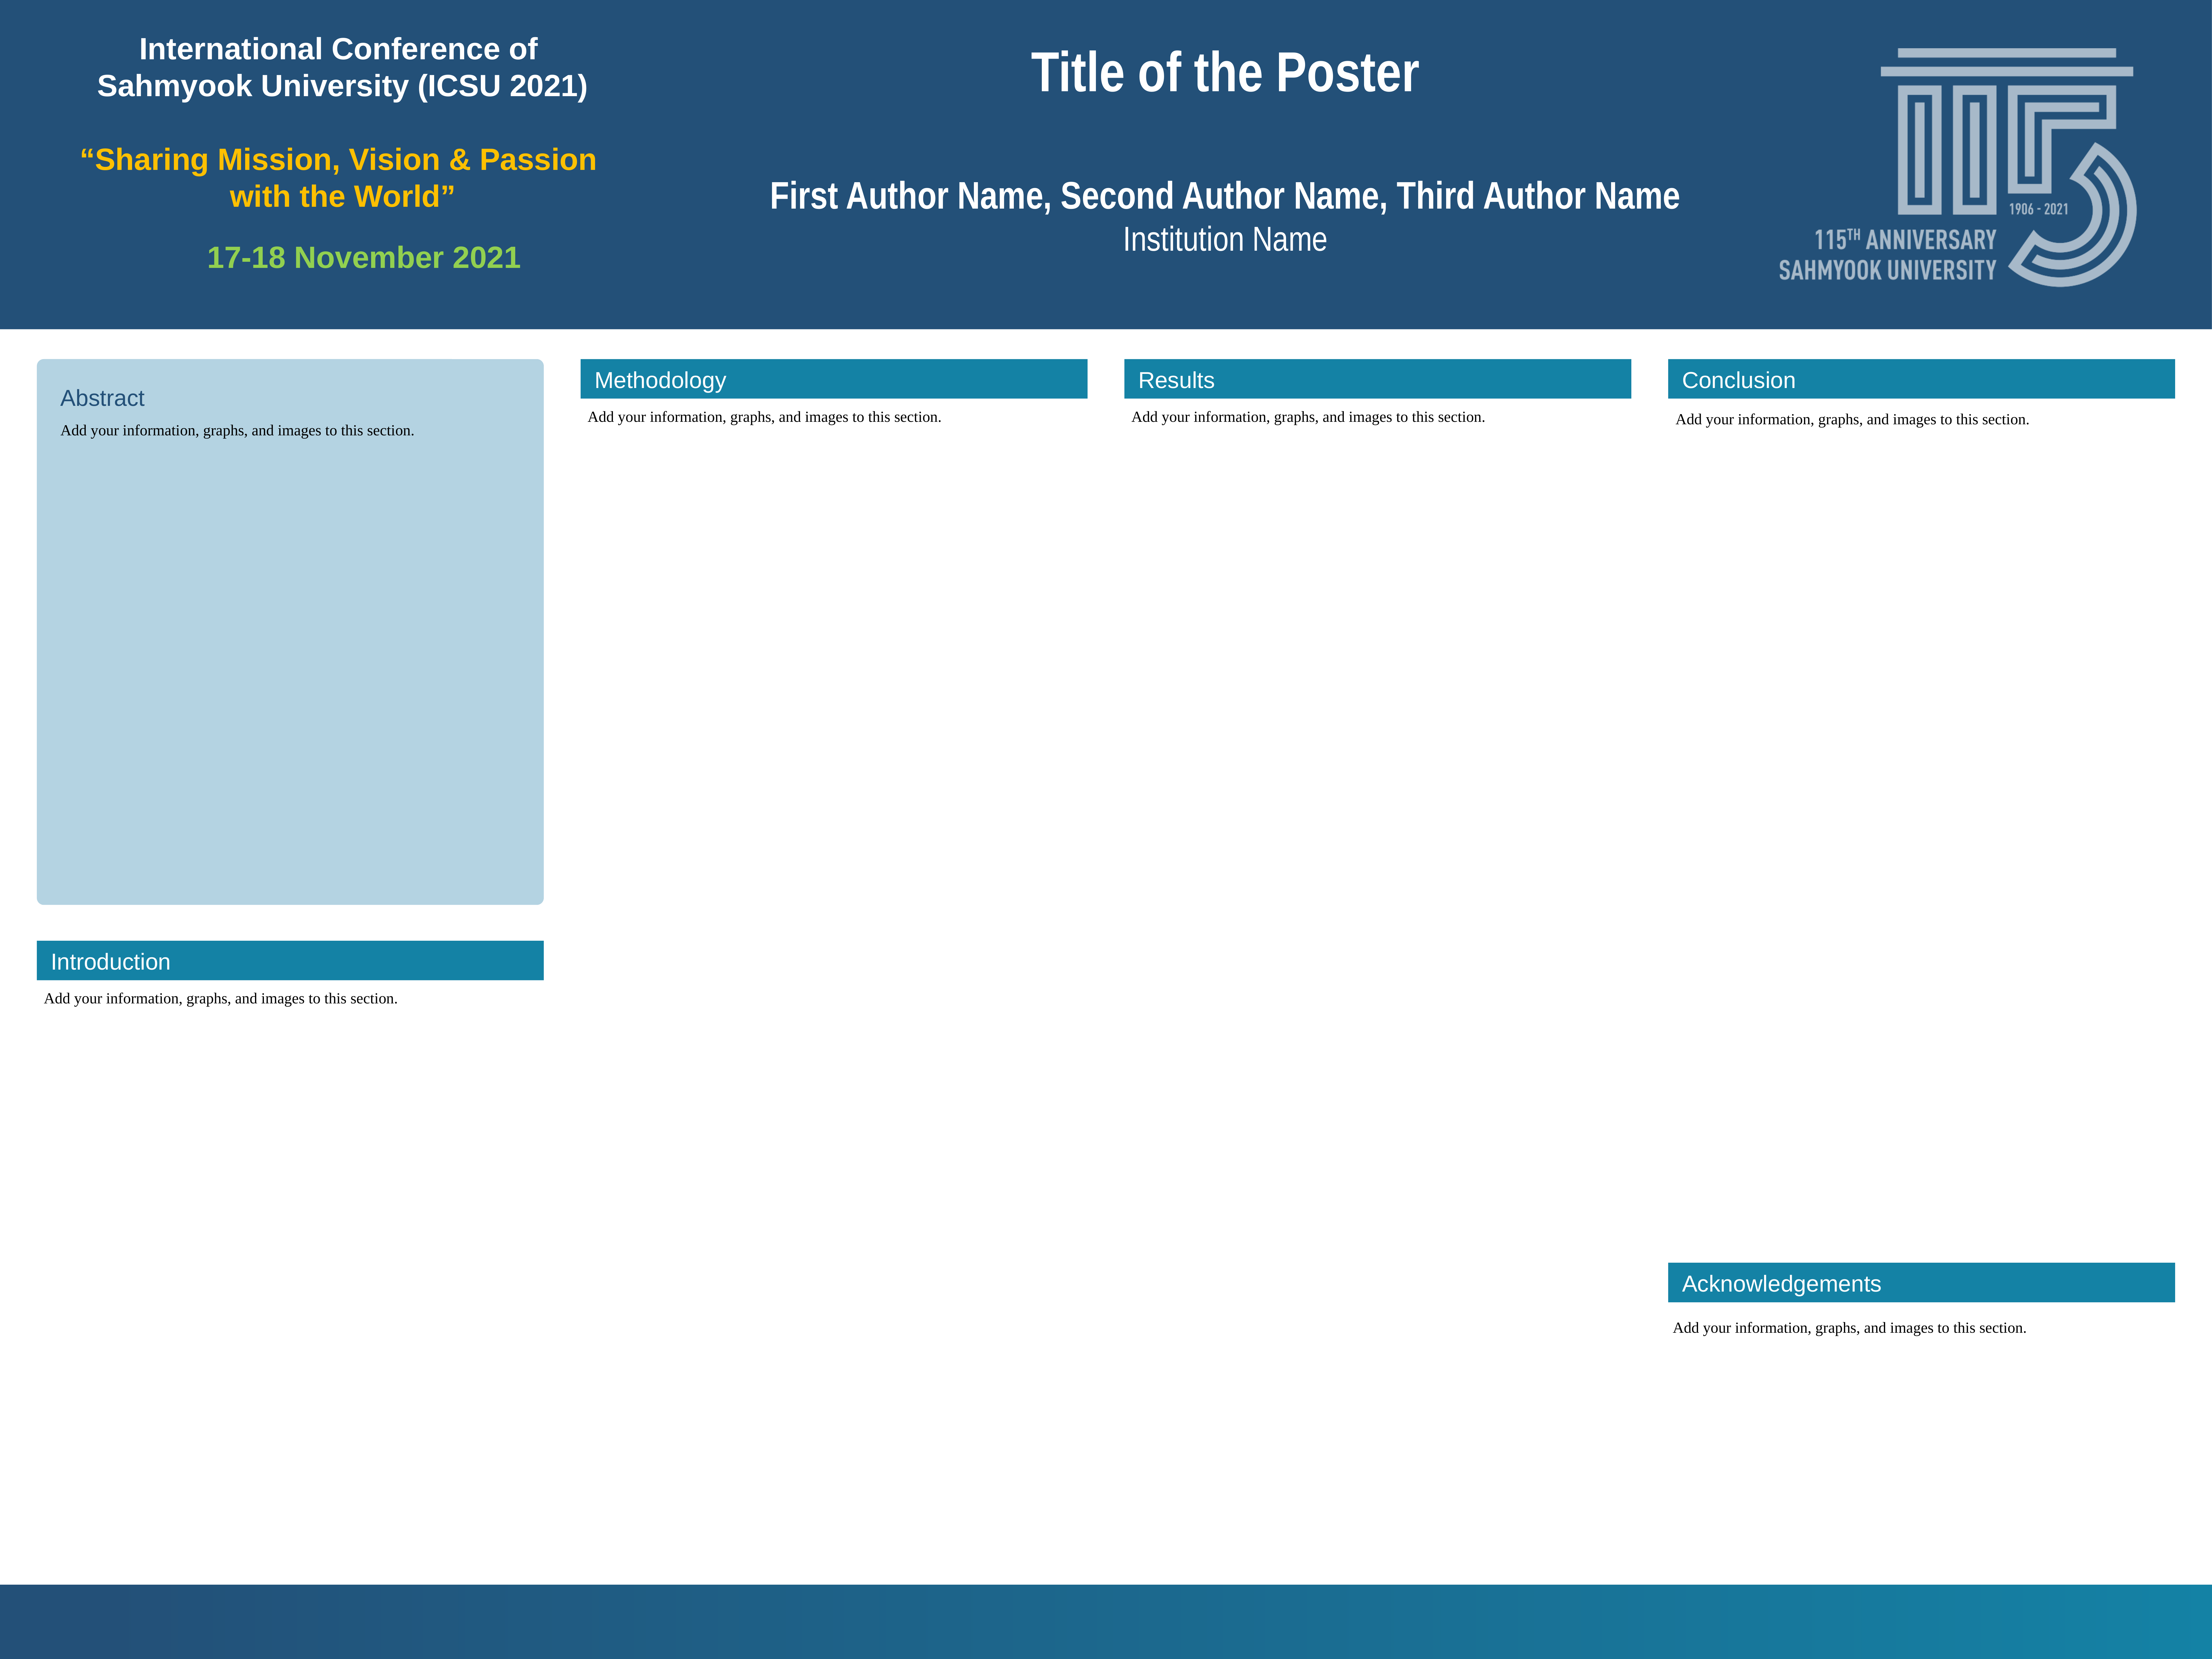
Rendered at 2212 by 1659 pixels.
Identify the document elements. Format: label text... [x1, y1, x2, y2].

text_box Add your information, graphs, and images to this section. [37, 985, 544, 1010]
picture [1779, 48, 2139, 287]
text_box Introduction [37, 941, 544, 980]
text_box Results [1124, 359, 1631, 399]
text_box 17-18 November 2021 [9, 235, 720, 277]
text_box Conclusion [1668, 359, 2175, 399]
text_box Add your information, graphs, and images to this section. [1668, 1315, 2165, 1338]
text_box Abstract [53, 377, 515, 417]
text_box [37, 359, 544, 905]
text_box Add your information, graphs, and images to this section. [1671, 407, 2168, 430]
text_box Add your information, graphs, and images to this section. [1124, 403, 1631, 429]
text_box [0, 0, 2212, 329]
text_box Acknowledgements [1668, 1263, 2175, 1302]
text_box International Conference of Sahmyook University (ICSU 2021) “Sharing Mission, Vision & Passion with the World” [22, 26, 664, 215]
text_box Add your information, graphs, and images to this section. [580, 403, 1088, 429]
text_box Methodology [580, 359, 1088, 399]
text_box [0, 1585, 2212, 1659]
text_box Add your information, graphs, and images to this section. [53, 417, 515, 442]
text_box Title of the Poster First Author Name, Second Author Name, Third Author Name Institution Name [623, 33, 1828, 260]
